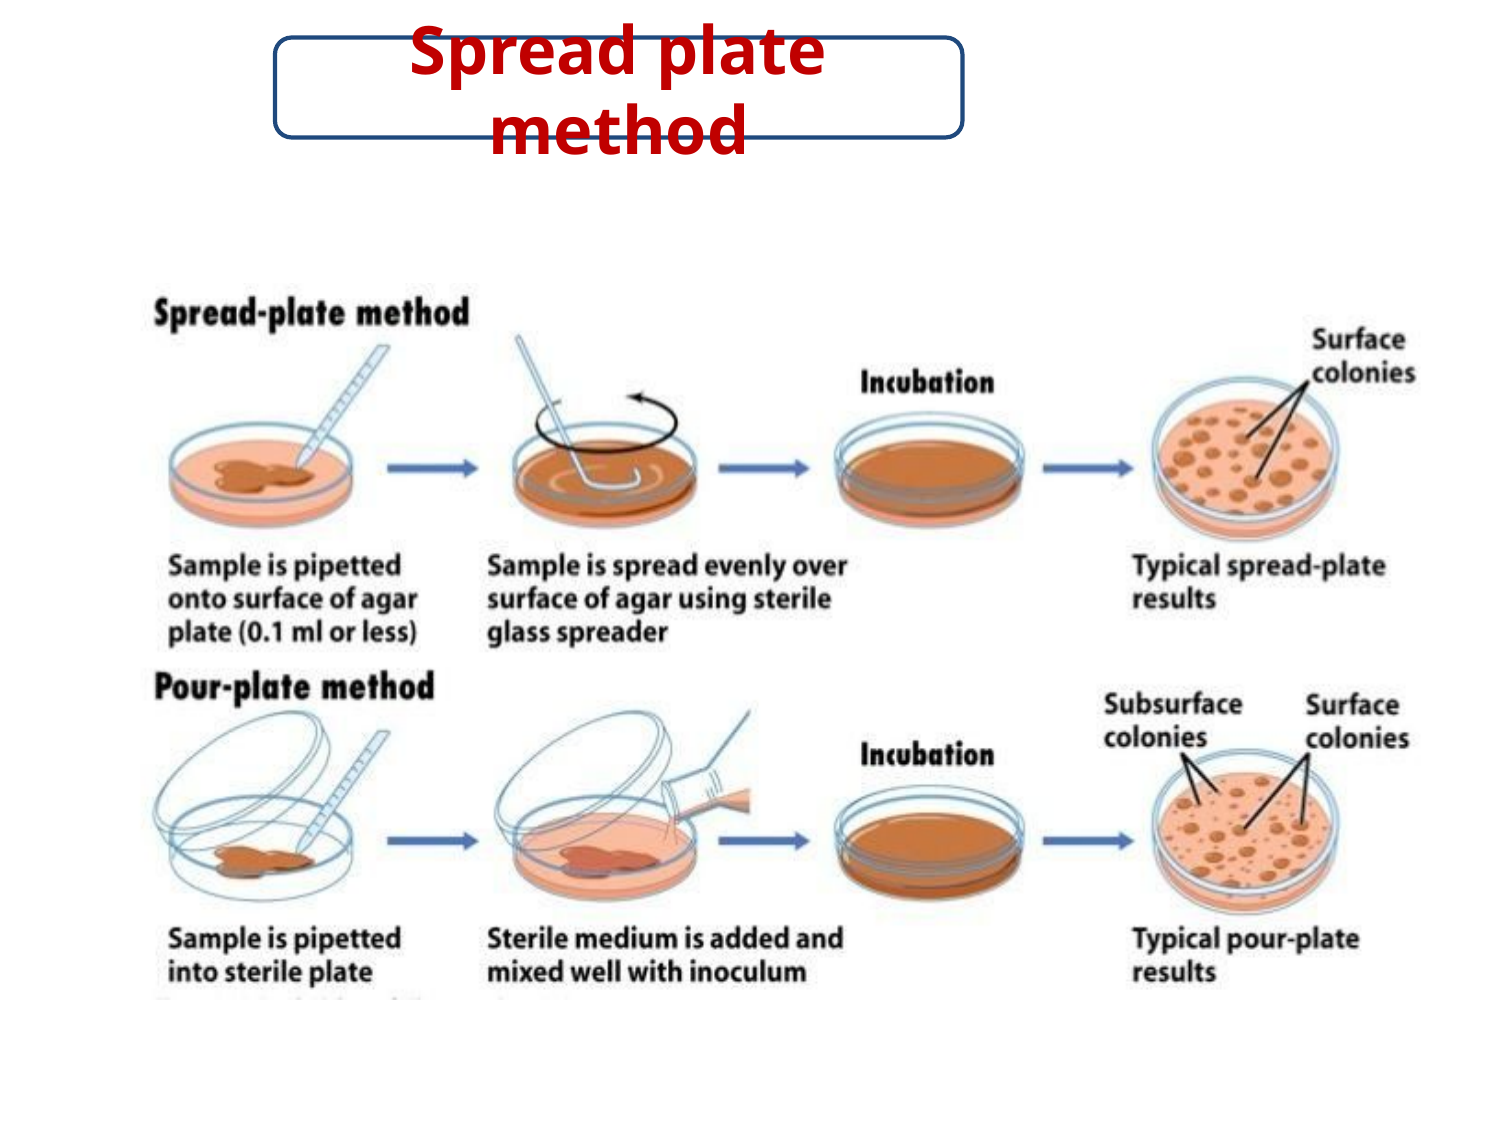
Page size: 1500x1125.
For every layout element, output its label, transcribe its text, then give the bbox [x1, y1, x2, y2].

picture [112, 283, 1451, 1001]
text_box Spread plate method [272, 35, 965, 140]
